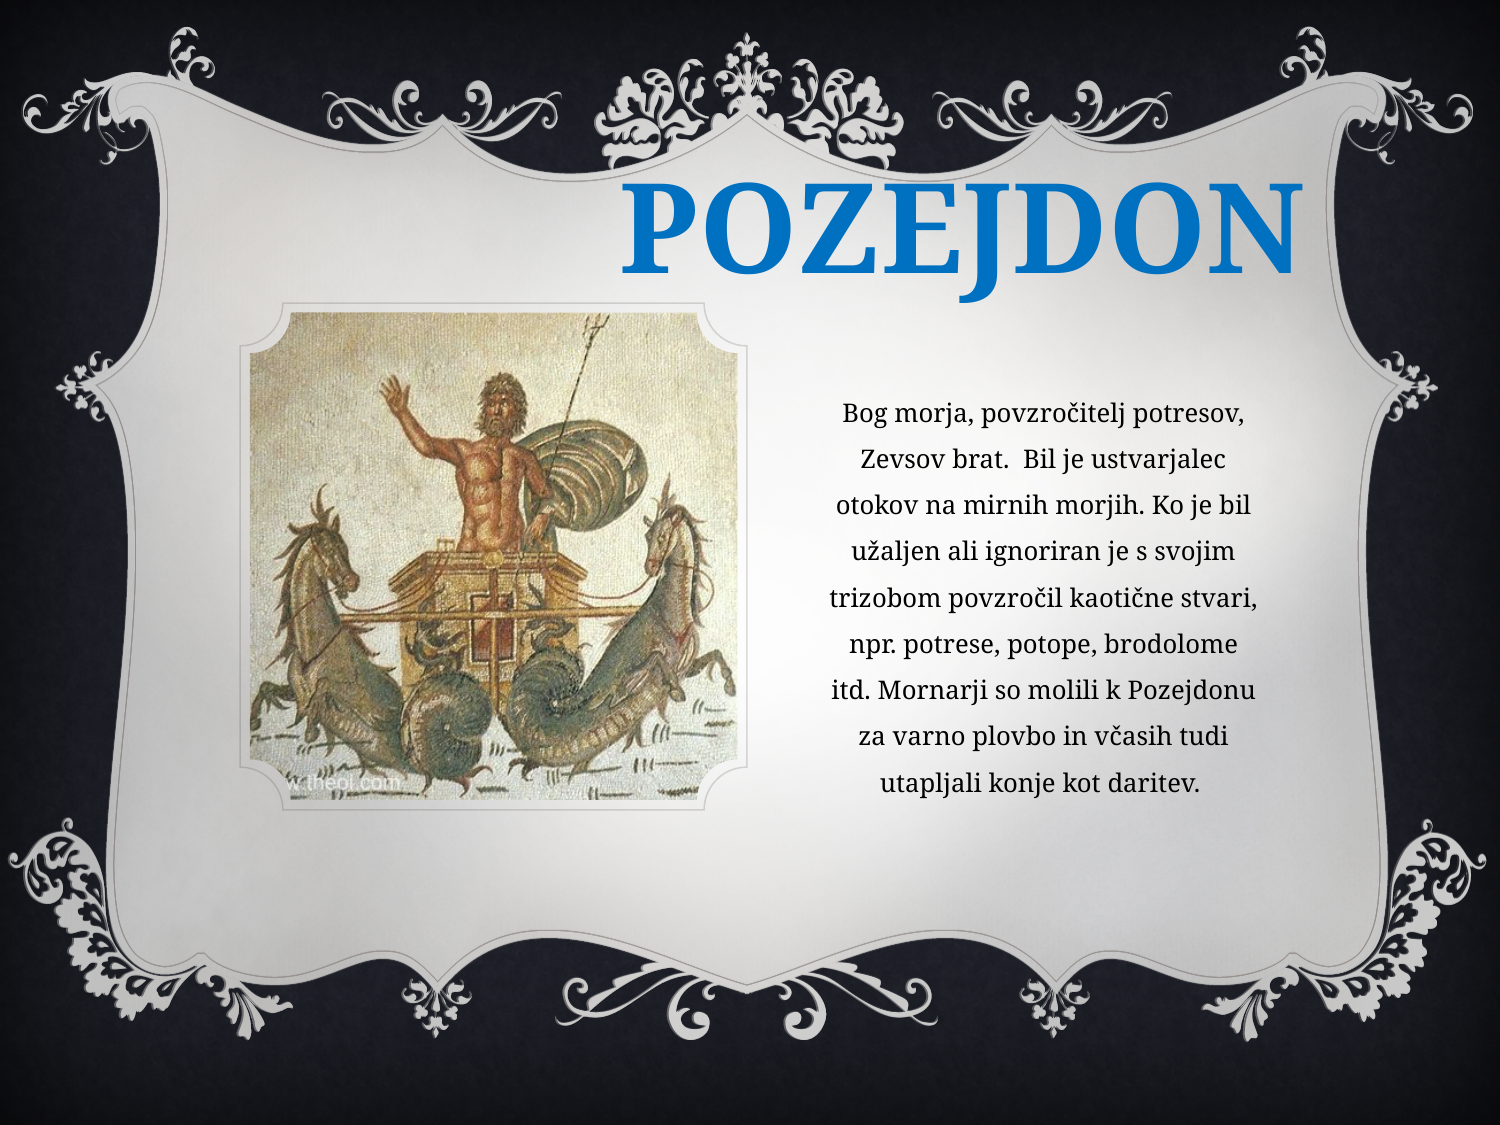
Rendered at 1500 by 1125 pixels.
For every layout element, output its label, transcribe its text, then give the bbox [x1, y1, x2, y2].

picture [0, 0, 1500, 1125]
title POZEJDON [596, 208, 1329, 307]
list Bog morja, povzročitelj potresov, Zevsov brat. Bil je ustvarjalec otokov na mirnih morjih. Ko je bil užaljen ali ignoriran je s svojim trizobom povzročil kaotične stvari, npr. potrese, potope, brodolome itd. Mornarji so molili k Pozejdonu za varno plovbo in včasih tudi utapljali konje kot daritev. [812, 373, 1275, 846]
